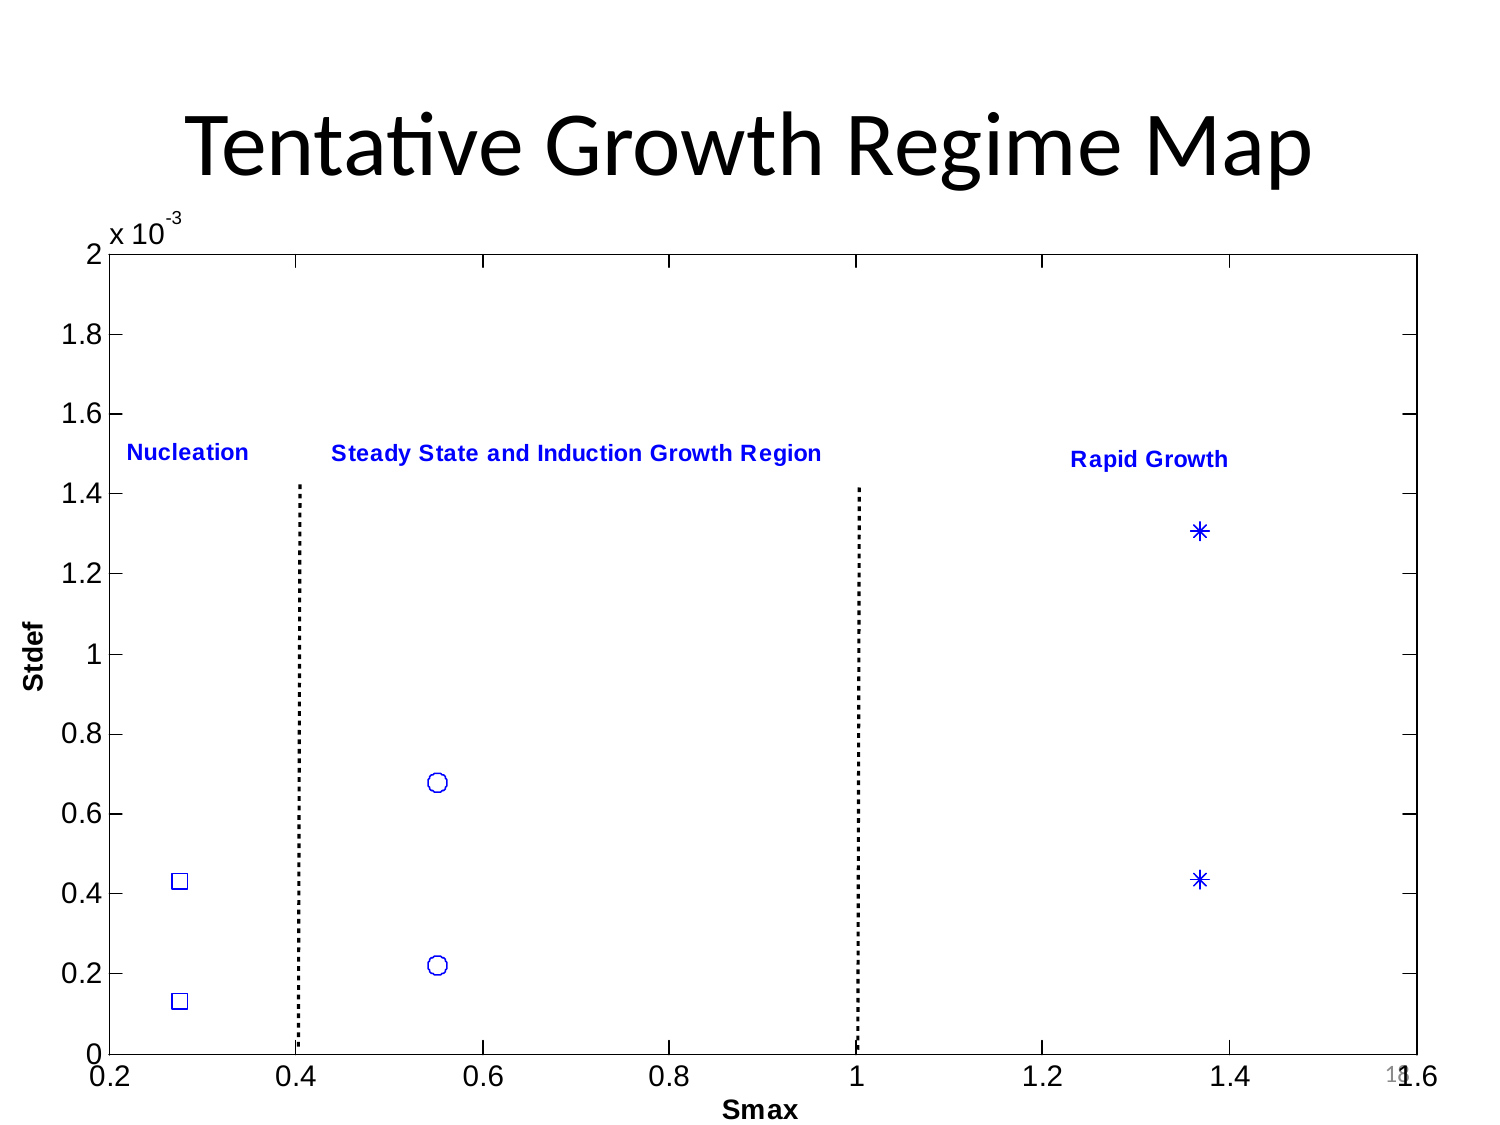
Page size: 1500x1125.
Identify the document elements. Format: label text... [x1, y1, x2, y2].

picture [0, 174, 1500, 1125]
title Tentative Growth Regime Map [75, 45, 1425, 171]
